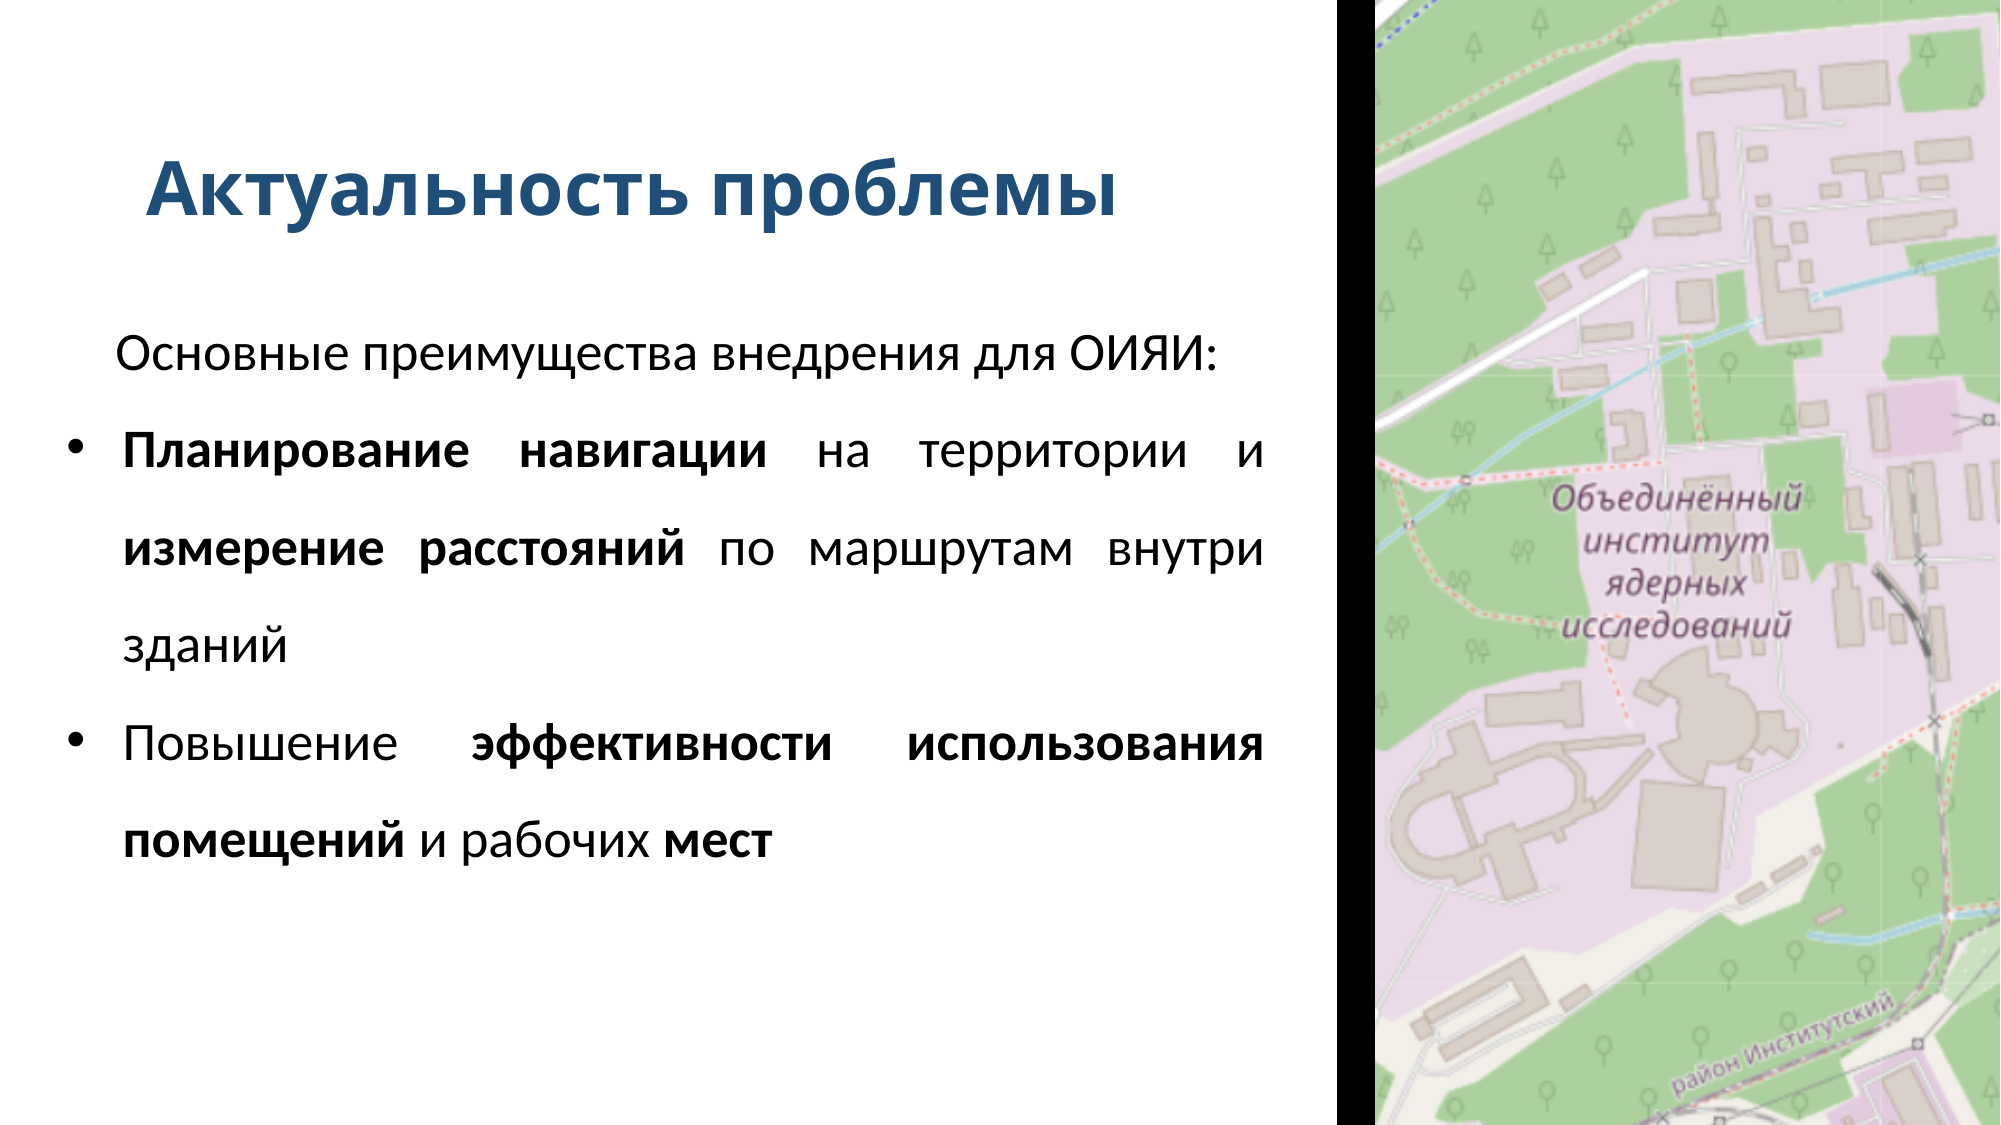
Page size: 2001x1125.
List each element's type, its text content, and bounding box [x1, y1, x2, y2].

picture [1374, 0, 2000, 1125]
text_box Актуальность проблемы [0, 114, 1266, 357]
text_box Основные преимущества внедрения для ОИЯИ: Планирование навигации на территории и измерение расстояний по маршрутам внутри зданий Повышение эффективности использования помещений и рабочих мест [66, 283, 1266, 1061]
